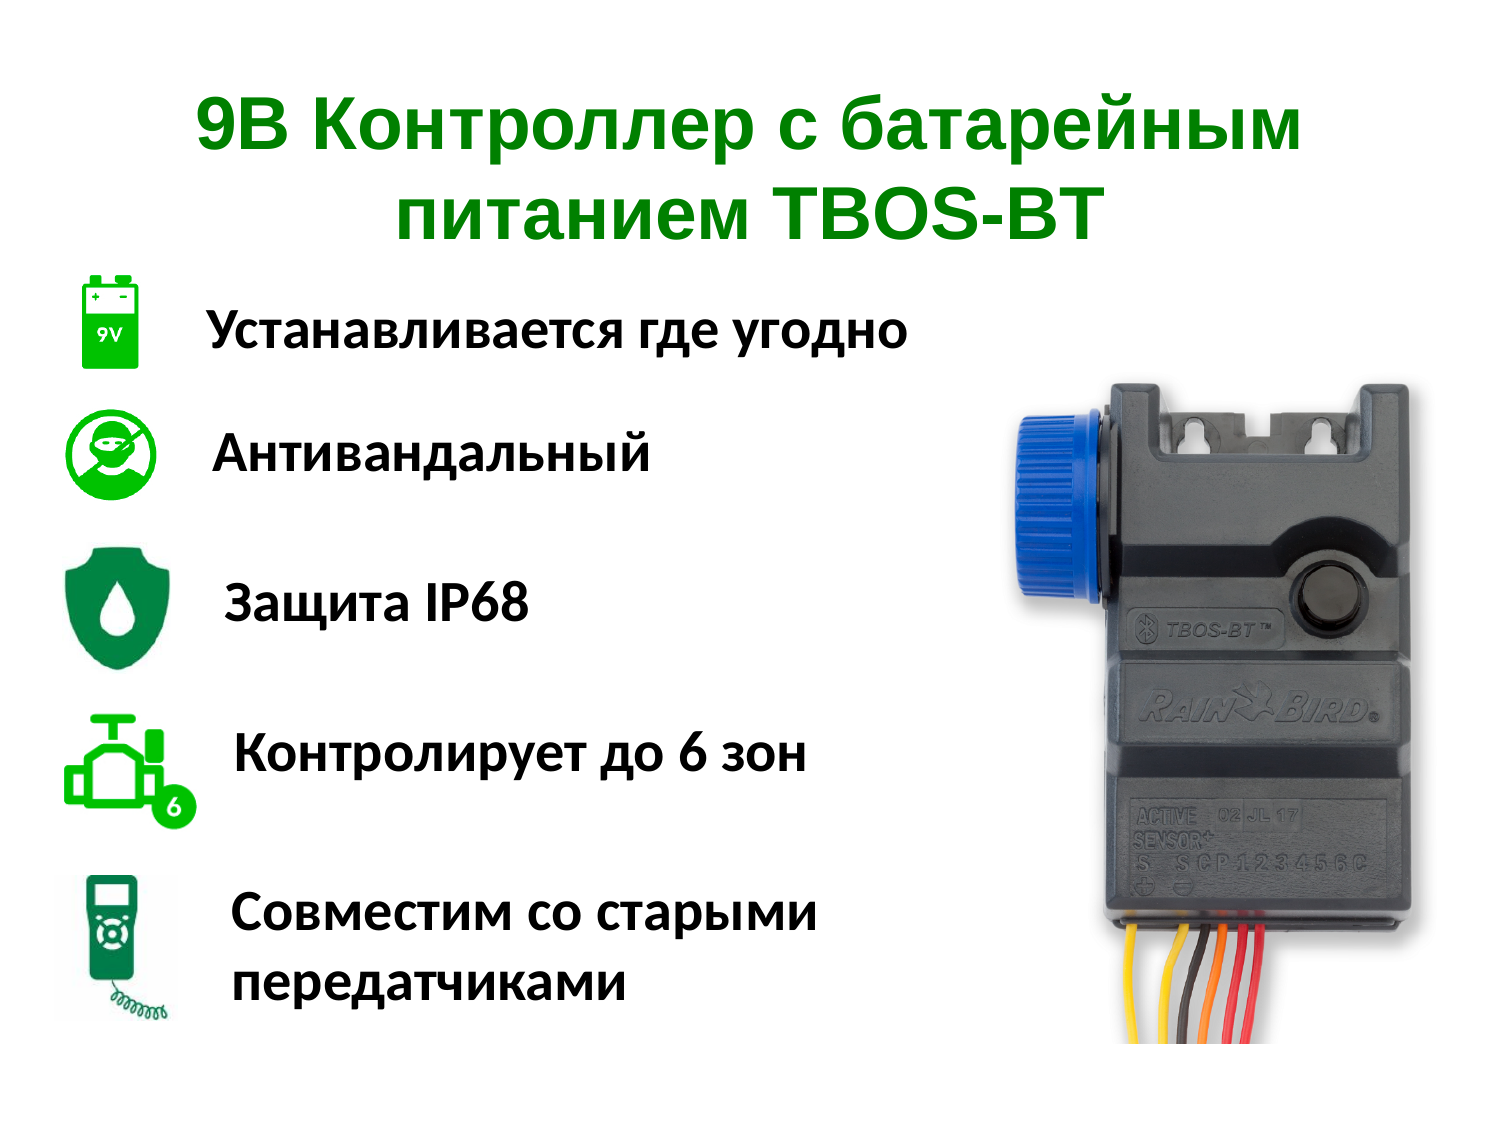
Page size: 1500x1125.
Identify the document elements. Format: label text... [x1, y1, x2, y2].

picture [54, 875, 179, 1021]
text_box Антивандальный [197, 405, 949, 491]
picture [62, 542, 171, 674]
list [62, 274, 157, 370]
text_box 9В Контроллер с батарейным питанием TBOS-BT [0, 82, 1500, 246]
text_box Контролирует до 6 зон [219, 706, 941, 791]
picture [64, 705, 198, 839]
text_box Защита IP68 [209, 555, 628, 641]
picture [991, 368, 1452, 1044]
text_box Совместим со старыми передатчиками [216, 864, 986, 1020]
text_box Устанавливается где угодно [191, 283, 1087, 368]
picture [64, 408, 157, 501]
